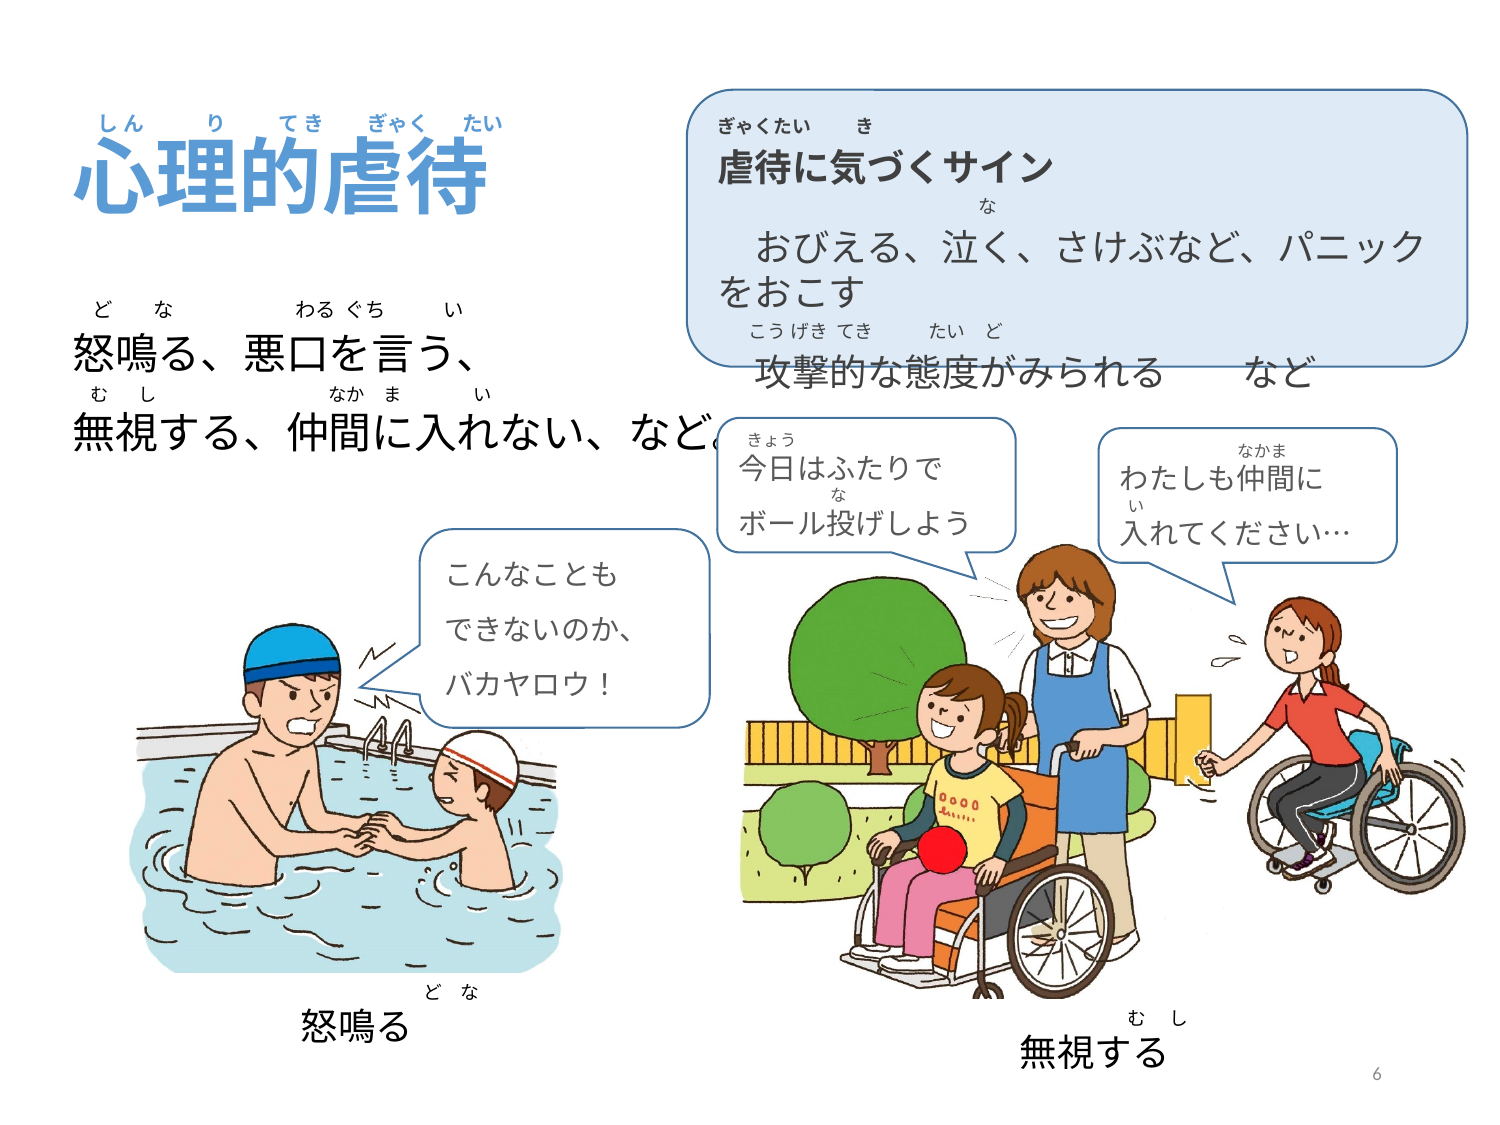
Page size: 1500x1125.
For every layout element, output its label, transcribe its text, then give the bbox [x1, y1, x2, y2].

title し ん り て き ぎゃく たい 心理的虐待 [57, 60, 1352, 273]
text_box む し 無視する [827, 1021, 1363, 1082]
text_box なかま わたしも仲間に い 入れてください… [1097, 427, 1398, 533]
text_box きょう 今日はふたりで な ボール投げしよう [716, 416, 1017, 554]
text_box ど な 怒鳴る [89, 973, 625, 1056]
list ど な わる ぐち い 怒鳴る、悪口を言う、 む し なか ま い 無視する、仲間に入れない、など。 [57, 273, 718, 466]
picture [127, 616, 565, 1015]
picture [736, 533, 1500, 1021]
text_box ぎゃくたい き 虐待に気づくサイン な おびえる、泣く、さけぶなど、パニックをおこす こう げき てき たい ど 攻撃的な態度がみられる など [702, 107, 1468, 429]
text_box こんなことも できないのか、 バカヤロウ！ [418, 528, 711, 729]
slide_number 6 [1059, 1042, 1397, 1103]
text_box [685, 88, 1459, 357]
